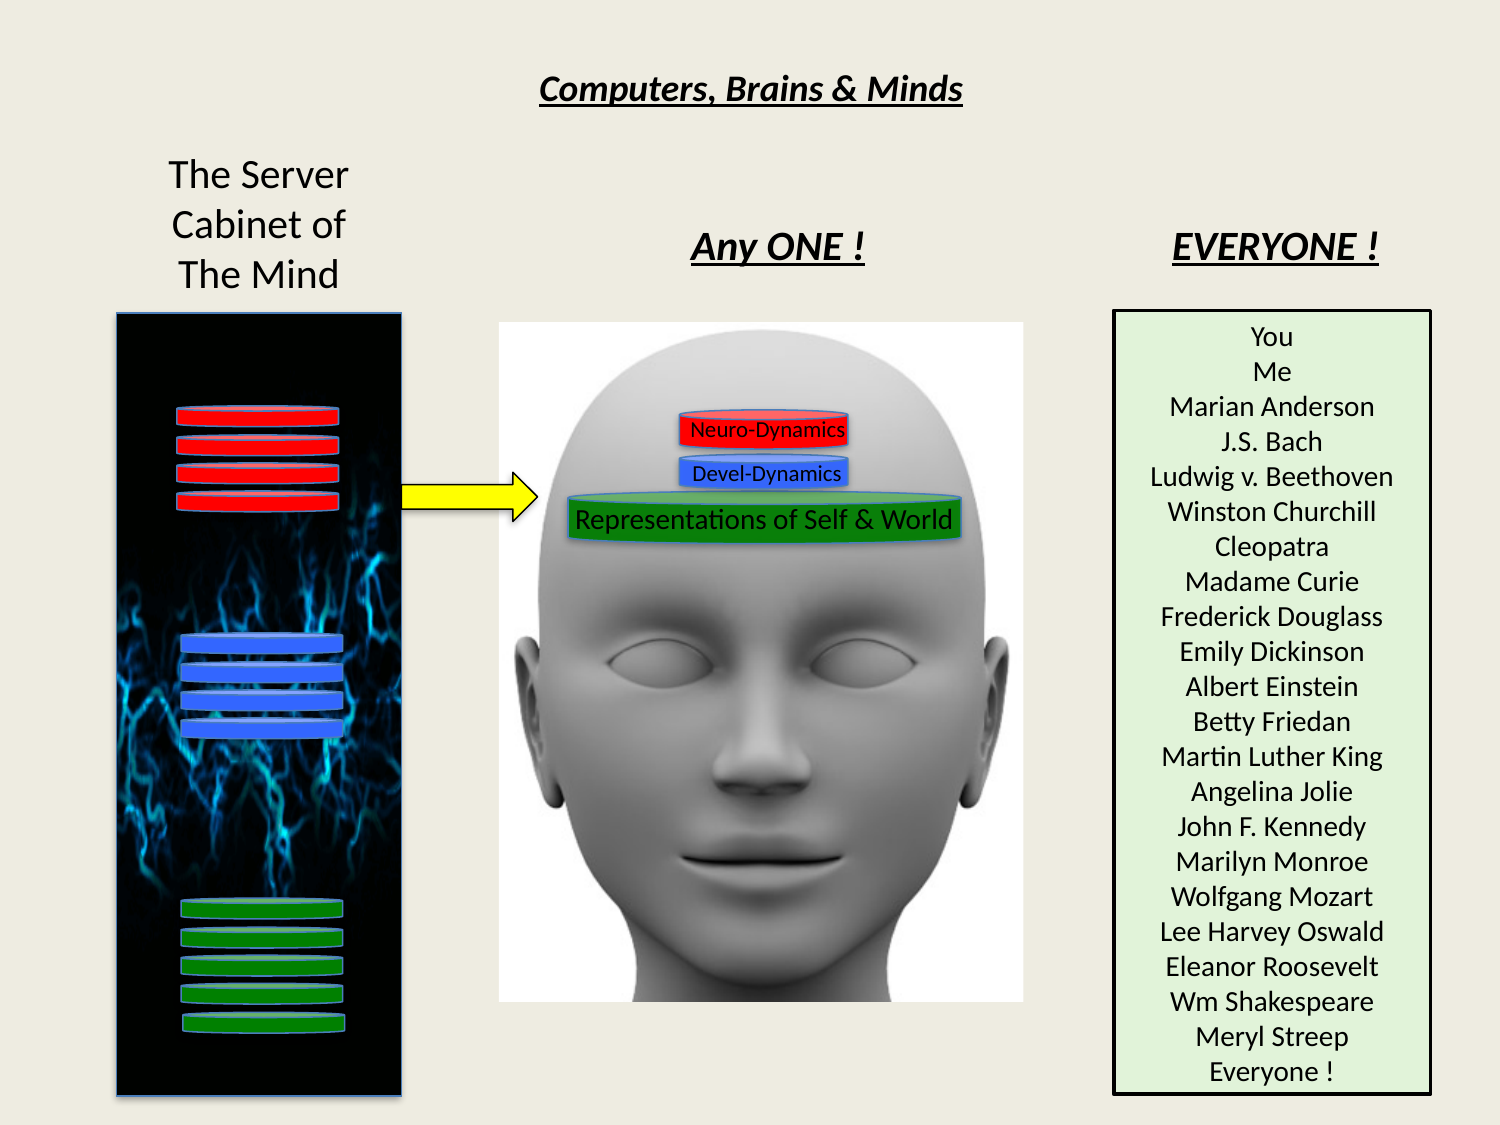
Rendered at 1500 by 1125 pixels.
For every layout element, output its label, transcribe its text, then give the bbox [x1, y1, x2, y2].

text_box Computers, Brains & Minds [219, 56, 1284, 117]
text_box [406, 483, 493, 510]
text_box EVERYONE ! [1134, 211, 1417, 276]
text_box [116, 139, 402, 1097]
picture [498, 322, 1024, 1002]
text_box You Me Marian Anderson J.S. Bach Ludwig v. Beethoven Winston Churchill Cleopatra Madame Curie Frederick Douglass Emily Dickinson Albert Einstein Betty Friedan Martin Luther King Angelina Jolie John F. Kennedy Marilyn Monroe Wolfgang Mozart Lee Harvey Oswald Eleanor Roosevelt Wm Shakespeare Meryl Streep Everyone ! [1113, 310, 1431, 1095]
text_box Any ONE ! [637, 211, 920, 276]
